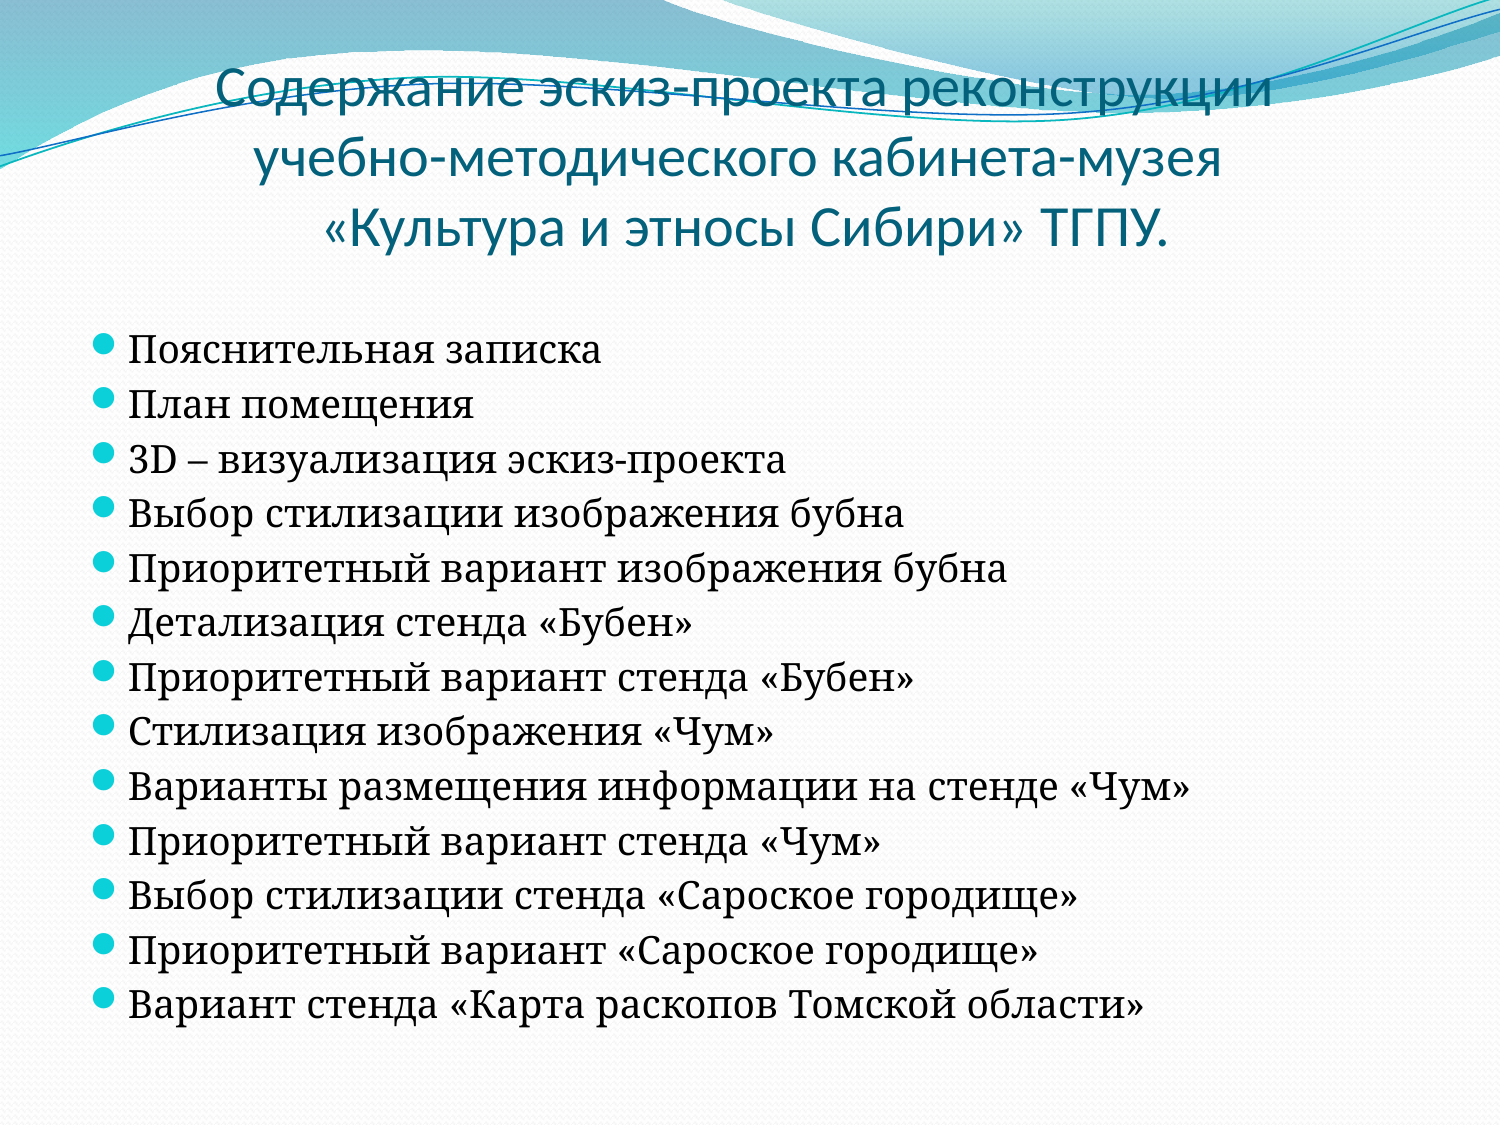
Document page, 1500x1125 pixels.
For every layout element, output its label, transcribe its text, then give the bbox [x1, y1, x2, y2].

list Пояснительная записка План помещения 3D – визуализация эскиз-проекта Выбор стилизации изображения бубна Приоритетный вариант изображения бубна Детализация стенда «Бубен» Приоритетный вариант стенда «Бубен» Стилизация изображения «Чум» Варианты размещения информации на стенде «Чум» Приоритетный вариант стенда «Чум» Выбор стилизации стенда «Сароское городище» Приоритетный вариант «Сароское городище» Вариант стенда «Карта раскопов Томской области» [75, 317, 1425, 1038]
title Содержание эскиз-проекта реконструкции учебно-методического кабинета-музея «Культура и этносы Сибири» ТГПУ. [70, 35, 1421, 258]
